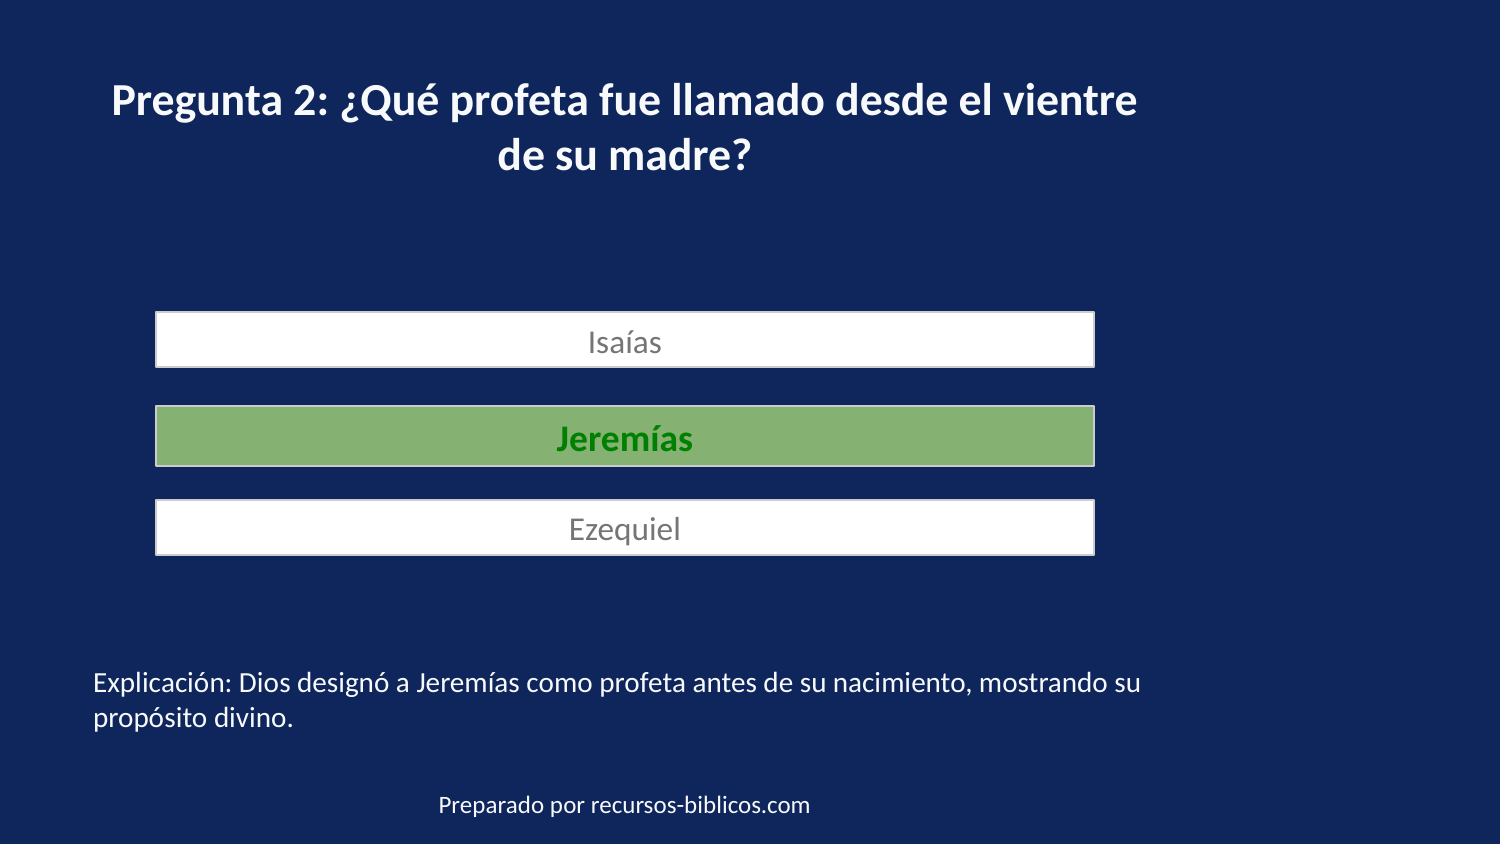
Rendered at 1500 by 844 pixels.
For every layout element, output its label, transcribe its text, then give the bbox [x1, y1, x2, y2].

text_box Explicación: Dios designó a Jeremías como profeta antes de su nacimiento, mostrando su propósito divino. [78, 656, 1172, 742]
text_box Jeremías [156, 406, 1094, 467]
text_box Pregunta 2: ¿Qué profeta fue llamado desde el vientre de su madre? [78, 62, 1172, 188]
text_box Ezequiel [156, 499, 1094, 555]
text_box Preparado por recursos-biblicos.com [78, 781, 1172, 827]
text_box Isaías [156, 312, 1094, 368]
